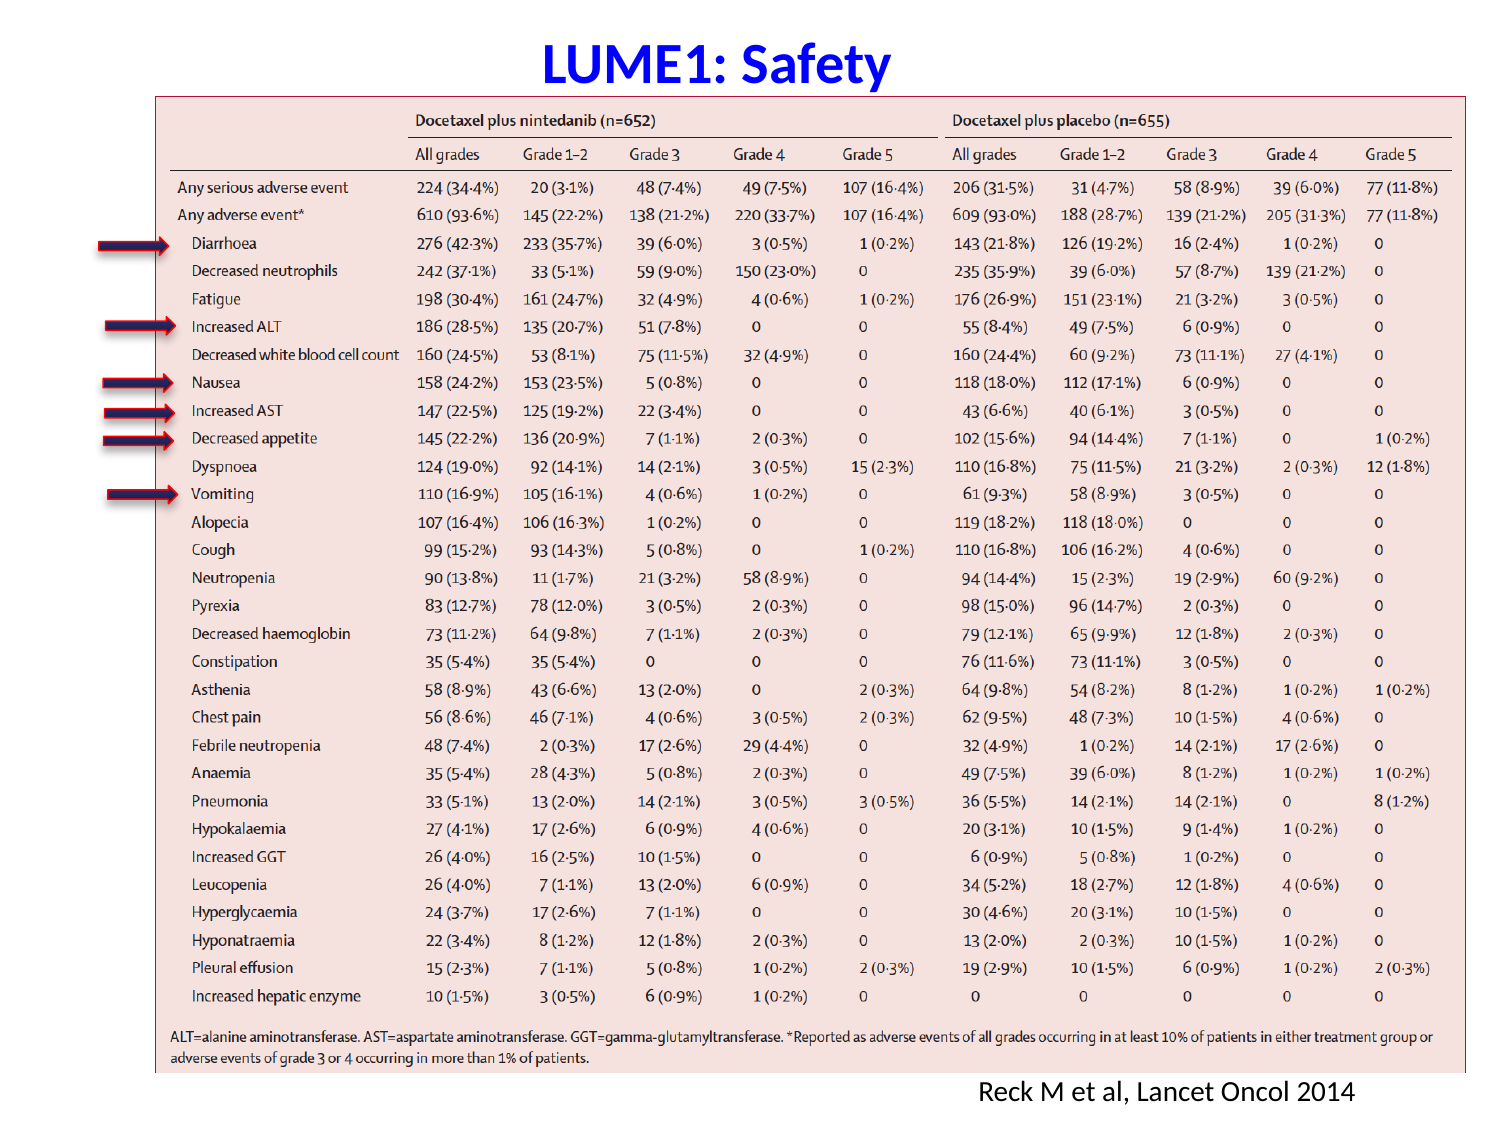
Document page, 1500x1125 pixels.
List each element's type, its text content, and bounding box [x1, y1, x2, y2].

text_box LUME1: Safety [348, 18, 1086, 92]
text_box [104, 320, 148, 332]
picture [155, 93, 1467, 1074]
text_box [102, 377, 148, 389]
text_box [98, 240, 148, 252]
text_box [103, 407, 148, 419]
text_box [107, 489, 148, 500]
text_box [102, 435, 148, 447]
text_box Reck M et al, Lancet Oncol 2014 [963, 1065, 1500, 1115]
